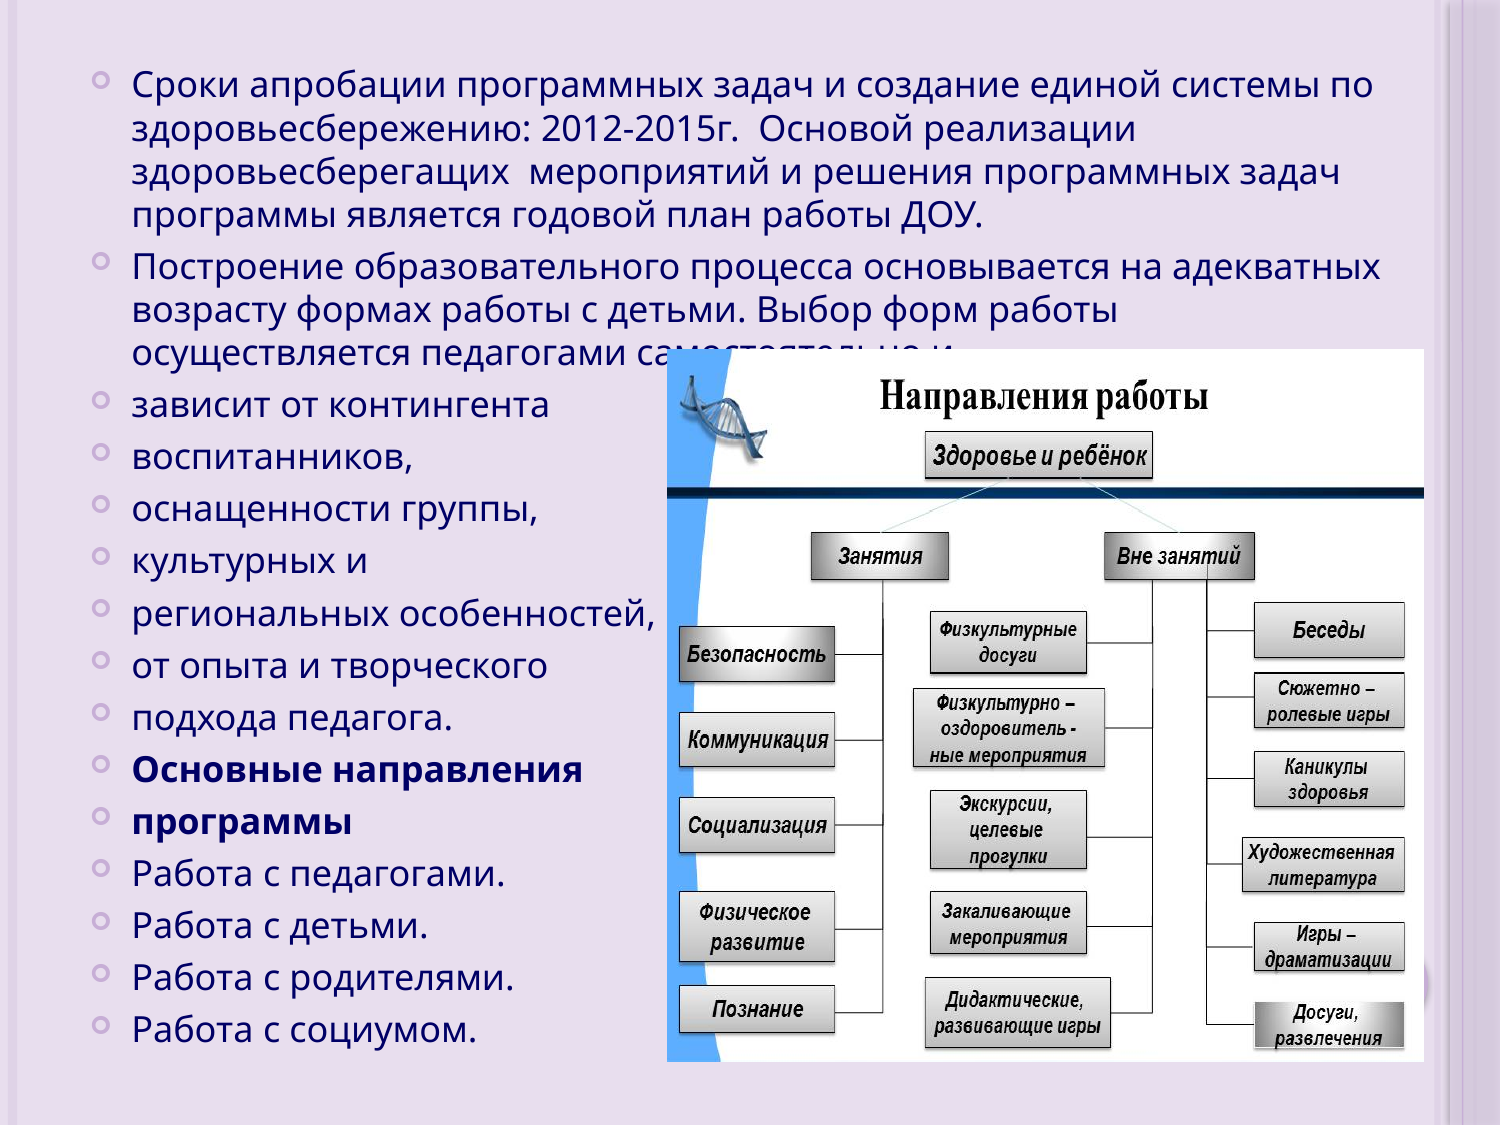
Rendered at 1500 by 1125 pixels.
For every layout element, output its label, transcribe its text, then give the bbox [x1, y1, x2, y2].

picture [666, 349, 1424, 1062]
list Сроки апробации программных задач и создание единой системы по здоровьесбережению: 2012-2015г. Основой реализации здоровьесберегащих мероприятий и решения программных задач программы является годовой план работы ДОУ. Построение образовательного процесса основывается на адекватных возрасту формах работы с детьми. Выбор форм работы осуществляется педагогами самостоятельно и зависит от контингента воспитанников, оснащенности группы, культурных и региональных особенностей, от опыта и творческого подхода педагога. Основные направления программы Работа с педагогами. Работа с детьми. Работа с родителями. Работа с социумом. [75, 54, 1412, 1062]
